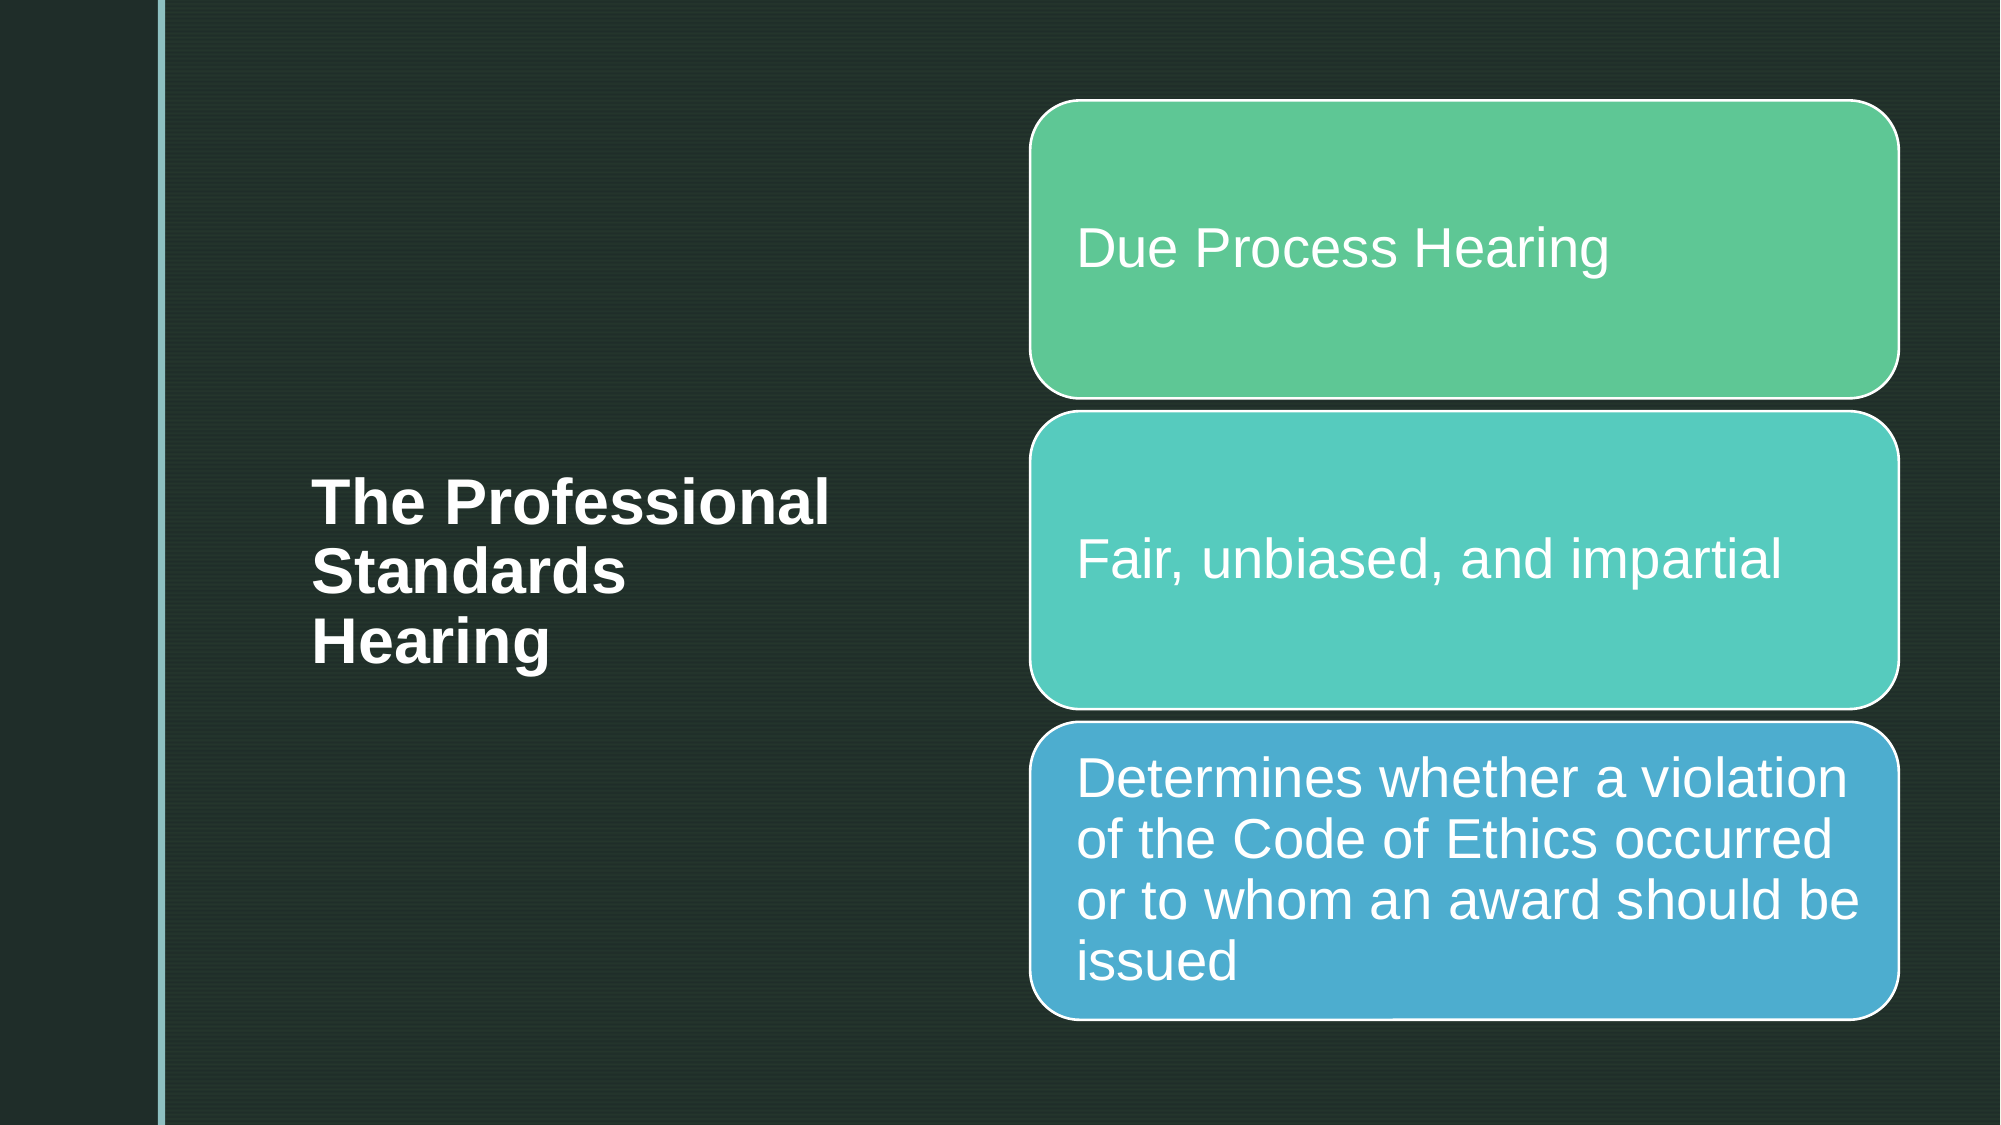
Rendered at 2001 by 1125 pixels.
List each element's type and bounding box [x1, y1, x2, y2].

picture [0, 0, 2001, 1125]
list [1029, 90, 1900, 1031]
